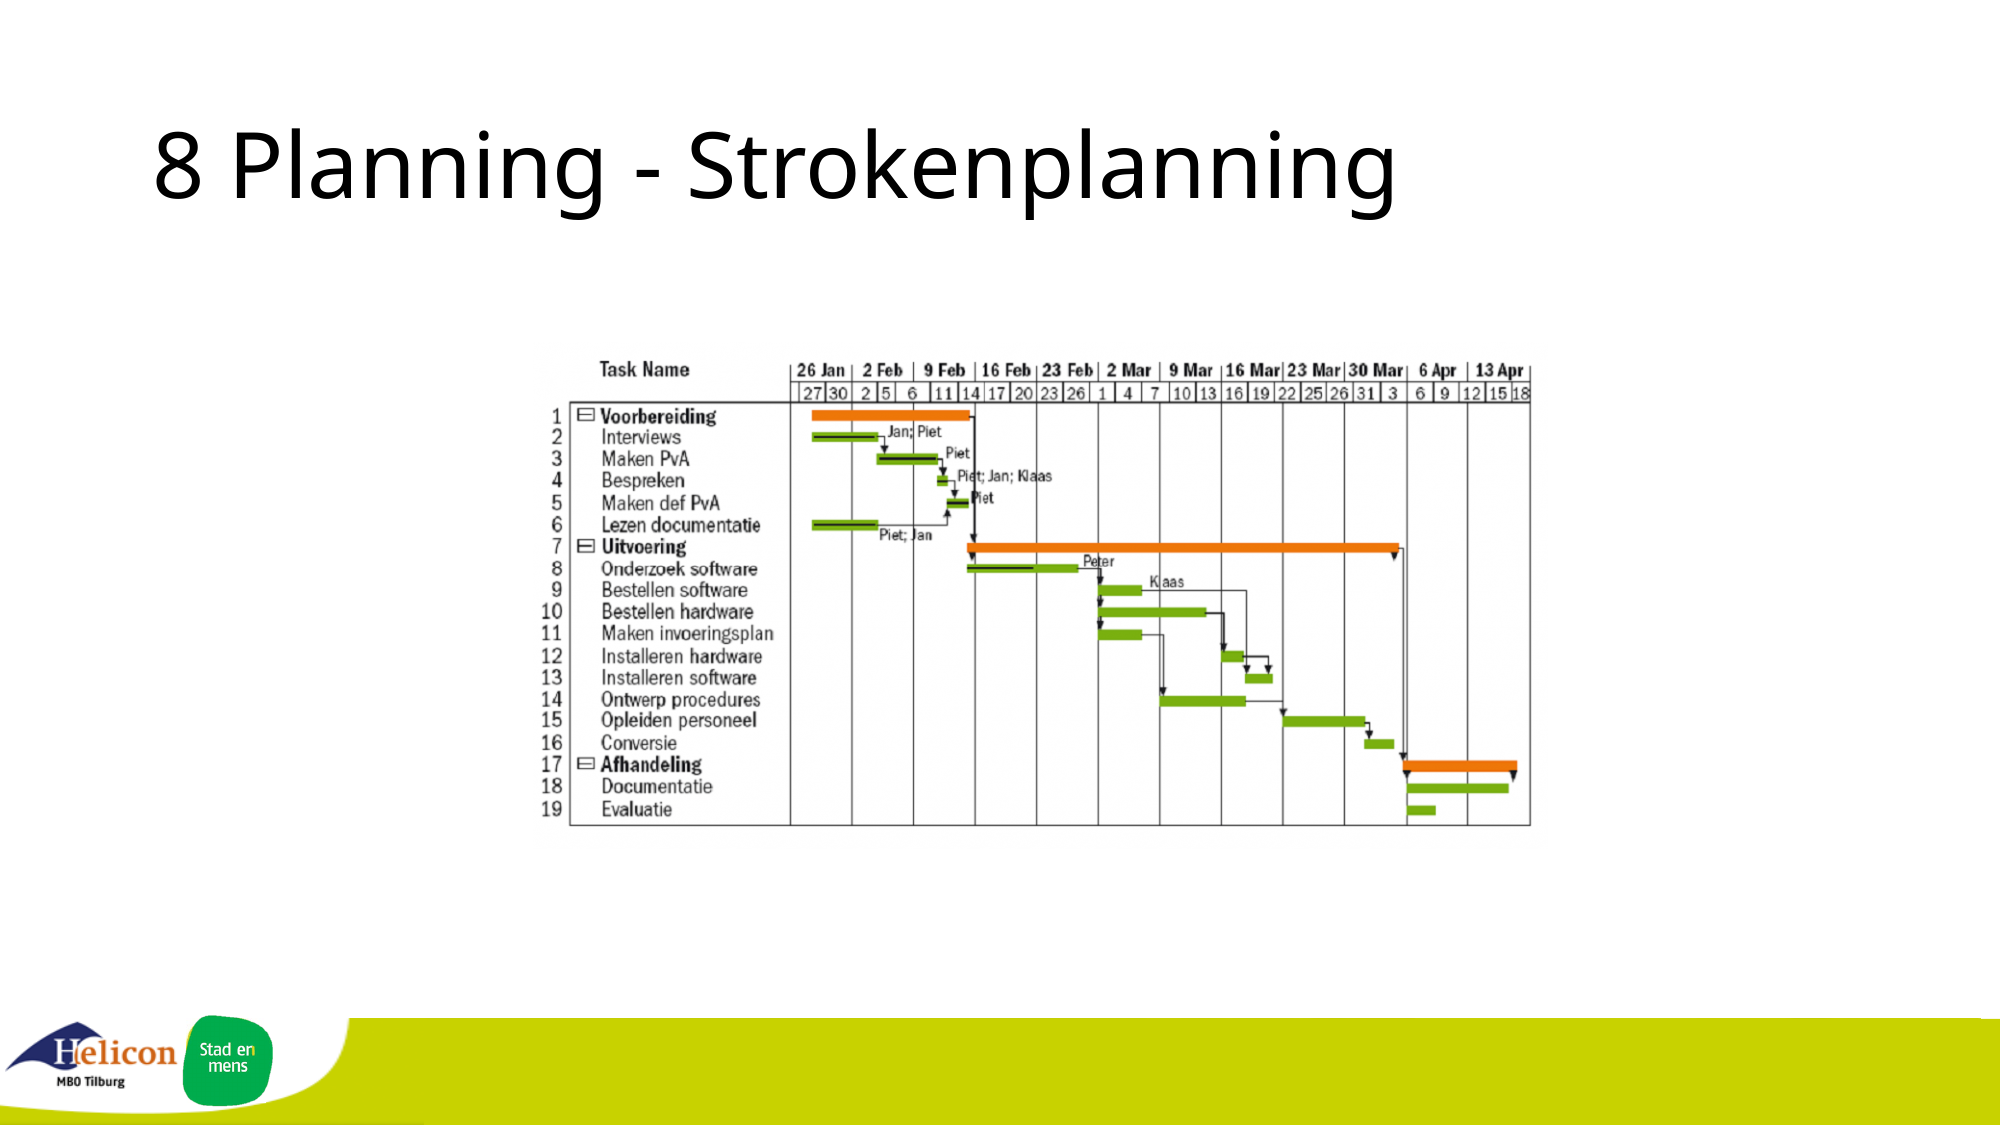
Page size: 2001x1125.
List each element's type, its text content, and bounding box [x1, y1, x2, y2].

title 8 Planning - Strokenplanning [137, 59, 1863, 278]
picture [533, 342, 1548, 849]
text_box [215, 277, 1667, 1086]
picture [0, 1013, 424, 1125]
